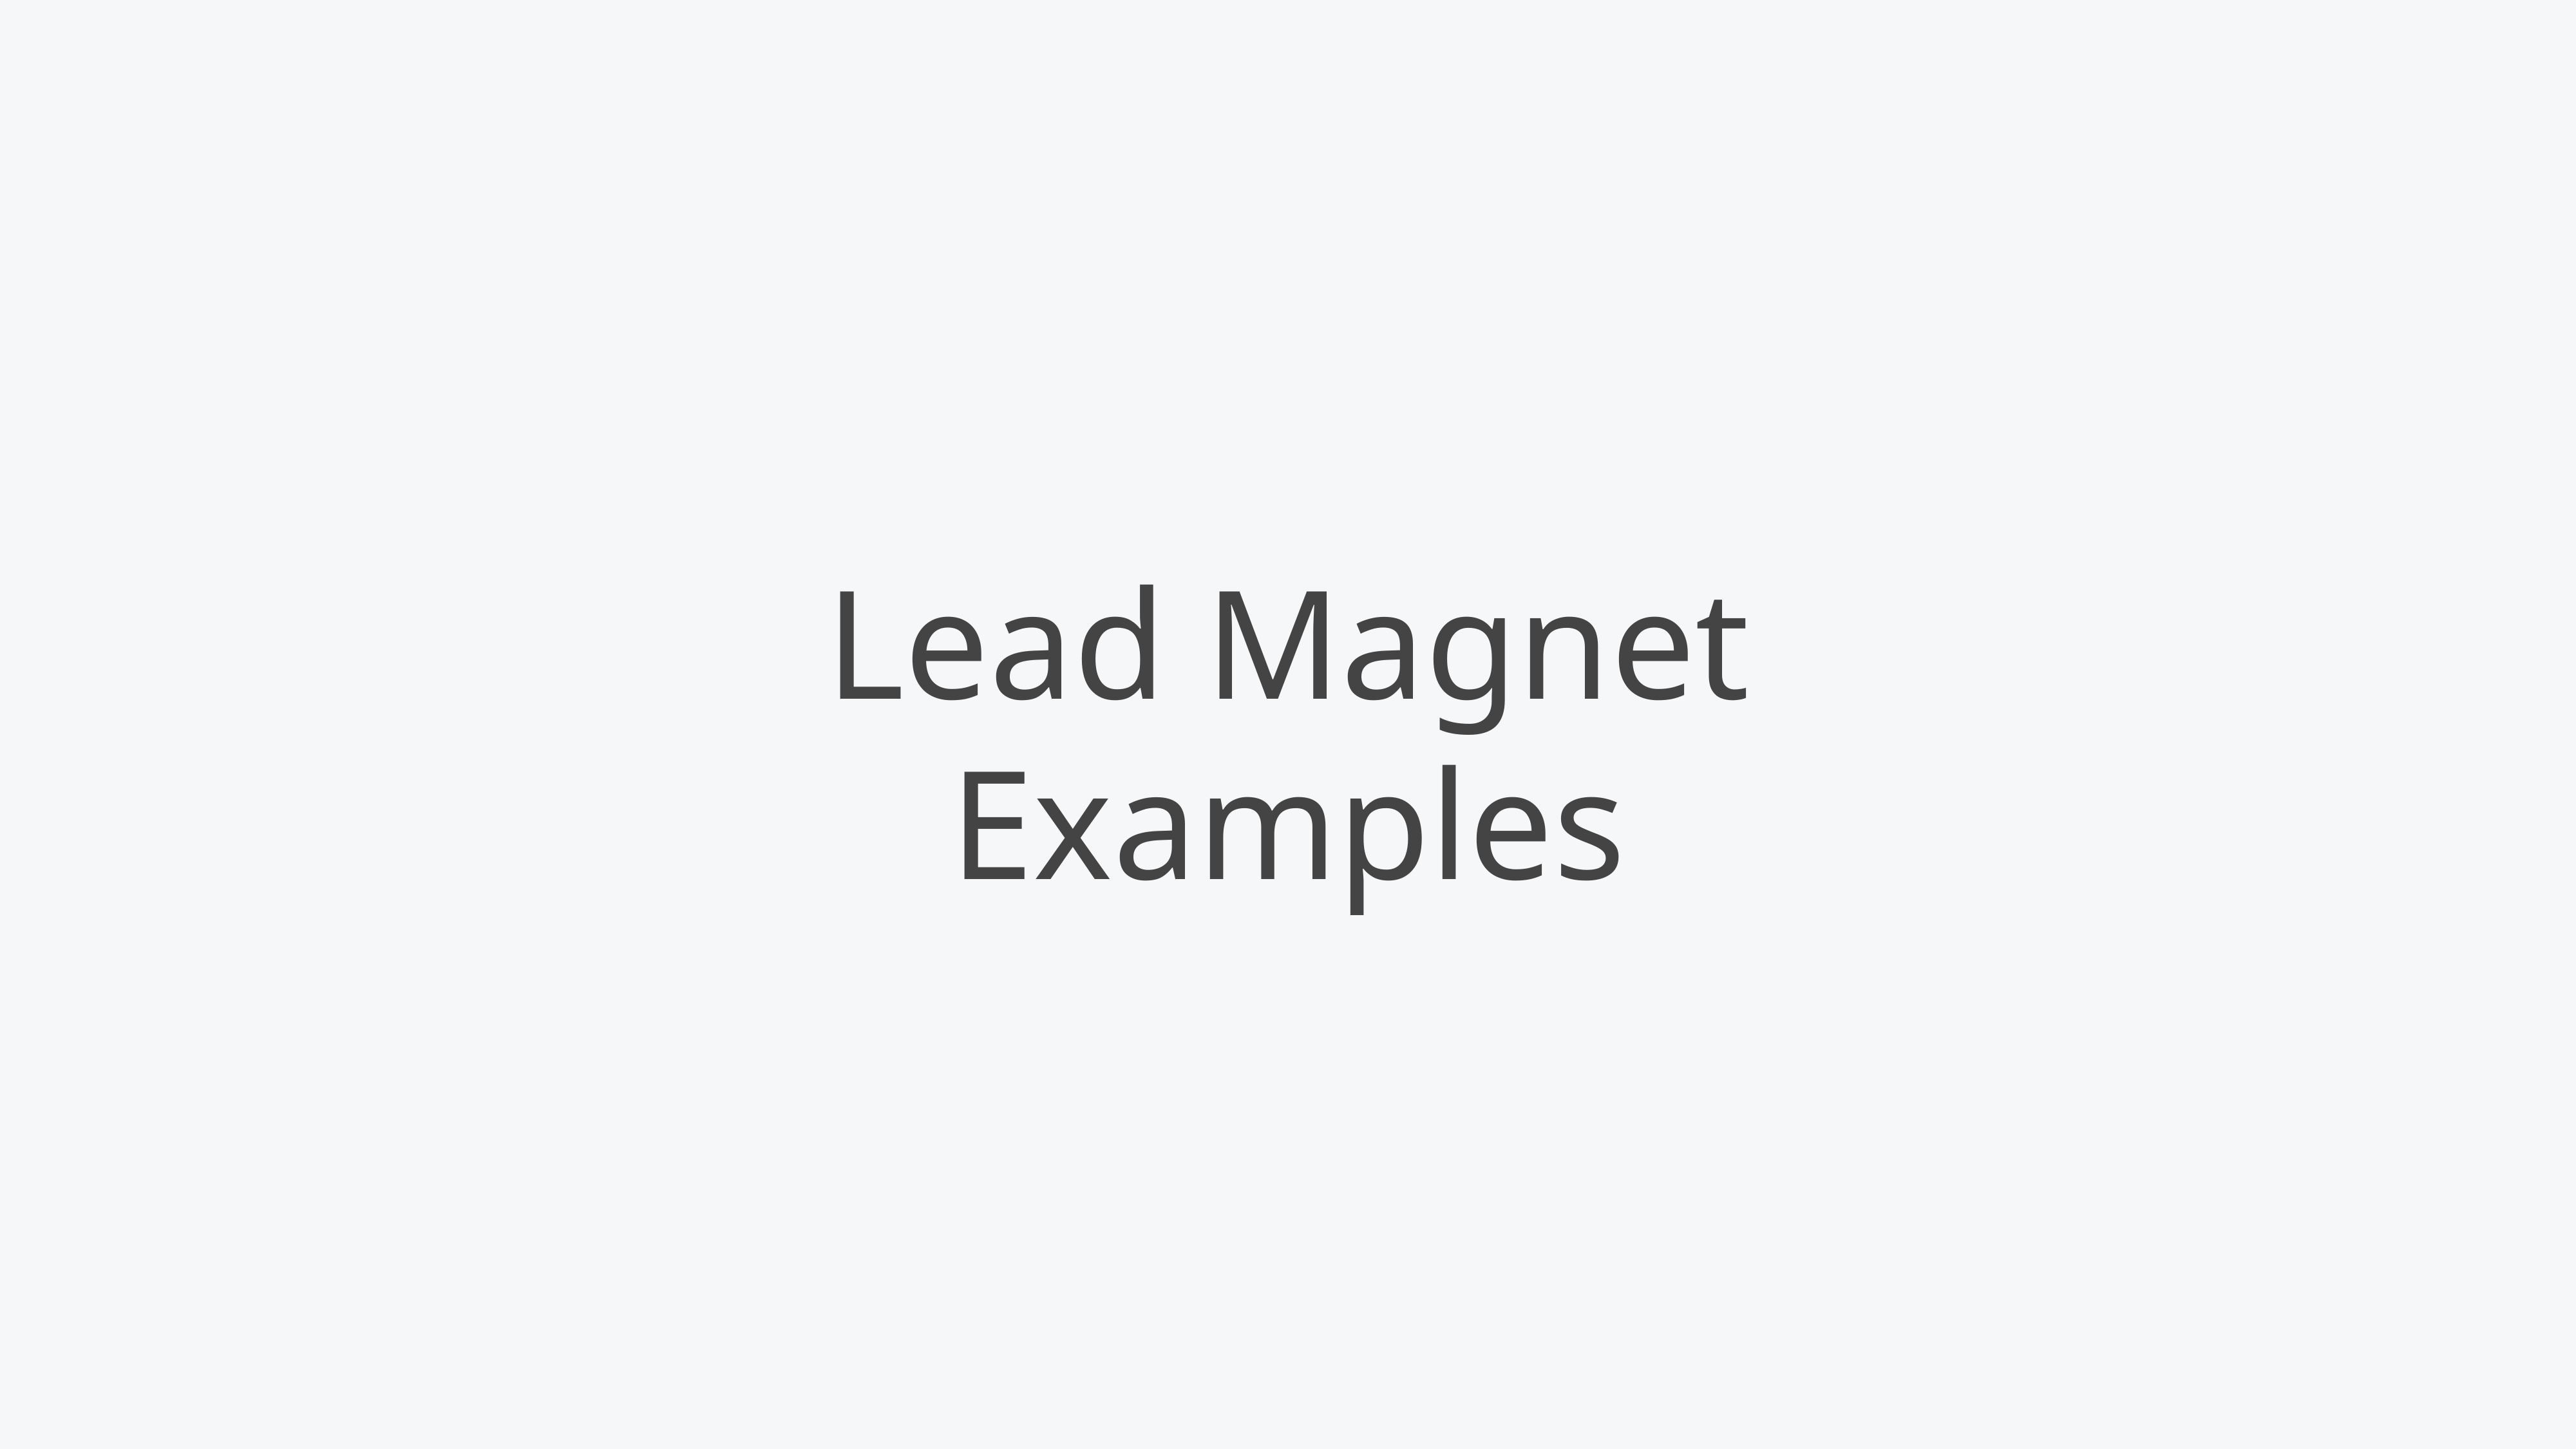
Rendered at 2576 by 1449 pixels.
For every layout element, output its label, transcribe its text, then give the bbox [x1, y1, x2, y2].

title Lead Magnet Examples [510, 426, 2065, 917]
